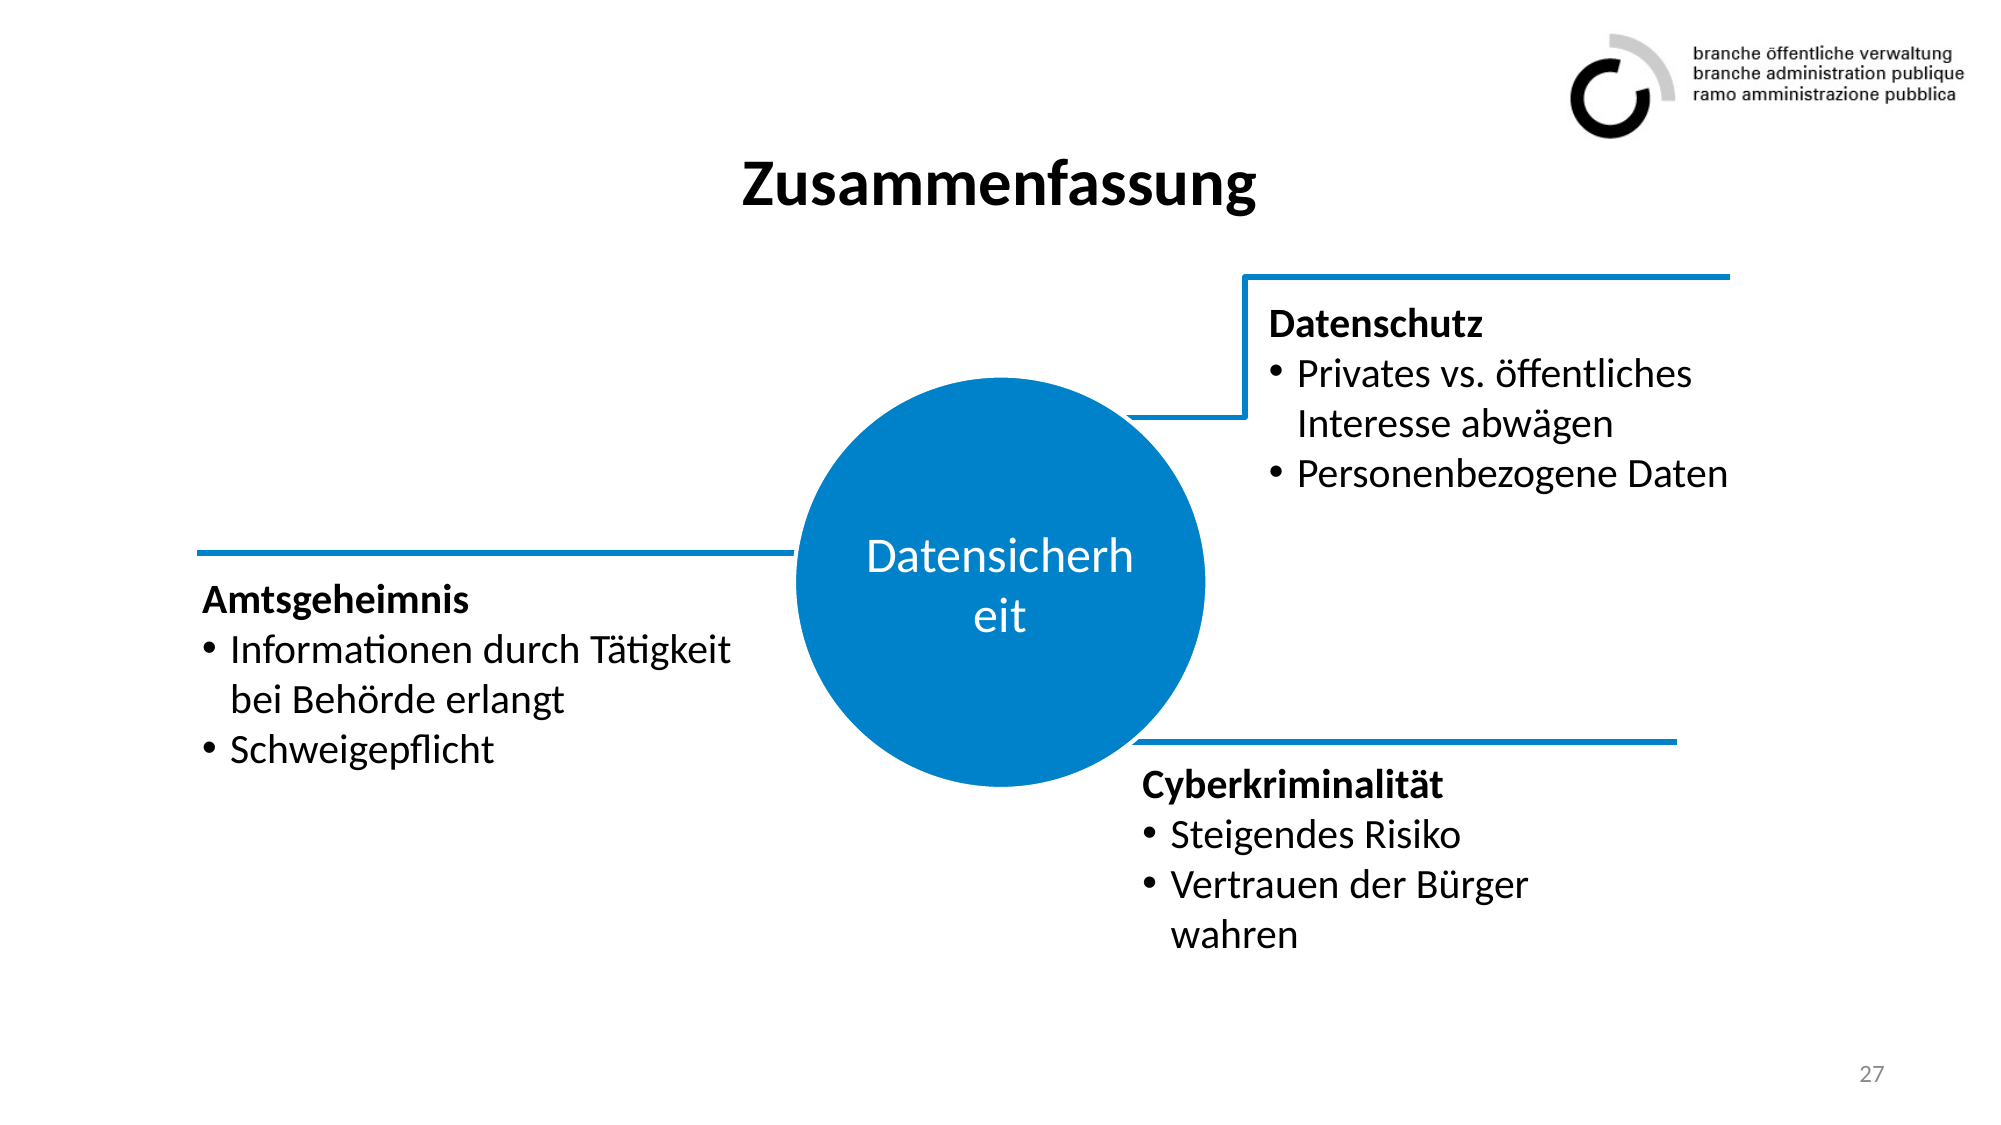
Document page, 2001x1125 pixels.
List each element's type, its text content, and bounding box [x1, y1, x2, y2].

slide_number 27 [1433, 1042, 1900, 1103]
text_box Cyberkriminalität Steigendes Risiko Vertrauen der Bürger wahren [1126, 747, 1679, 1013]
text_box Amtsgeheimnis Informationen durch Tätigkeit bei Behörde erlangt Schweigepflicht [185, 563, 799, 980]
text_box Datenschutz Privates vs. öffentliches Interesse abwägen Personenbezogene Daten [1252, 286, 1755, 671]
title Zusammenfassung [99, 125, 1900, 233]
text_box Datensicherheit [791, 373, 1210, 792]
picture [1566, 28, 1975, 147]
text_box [1028, 276, 1461, 418]
